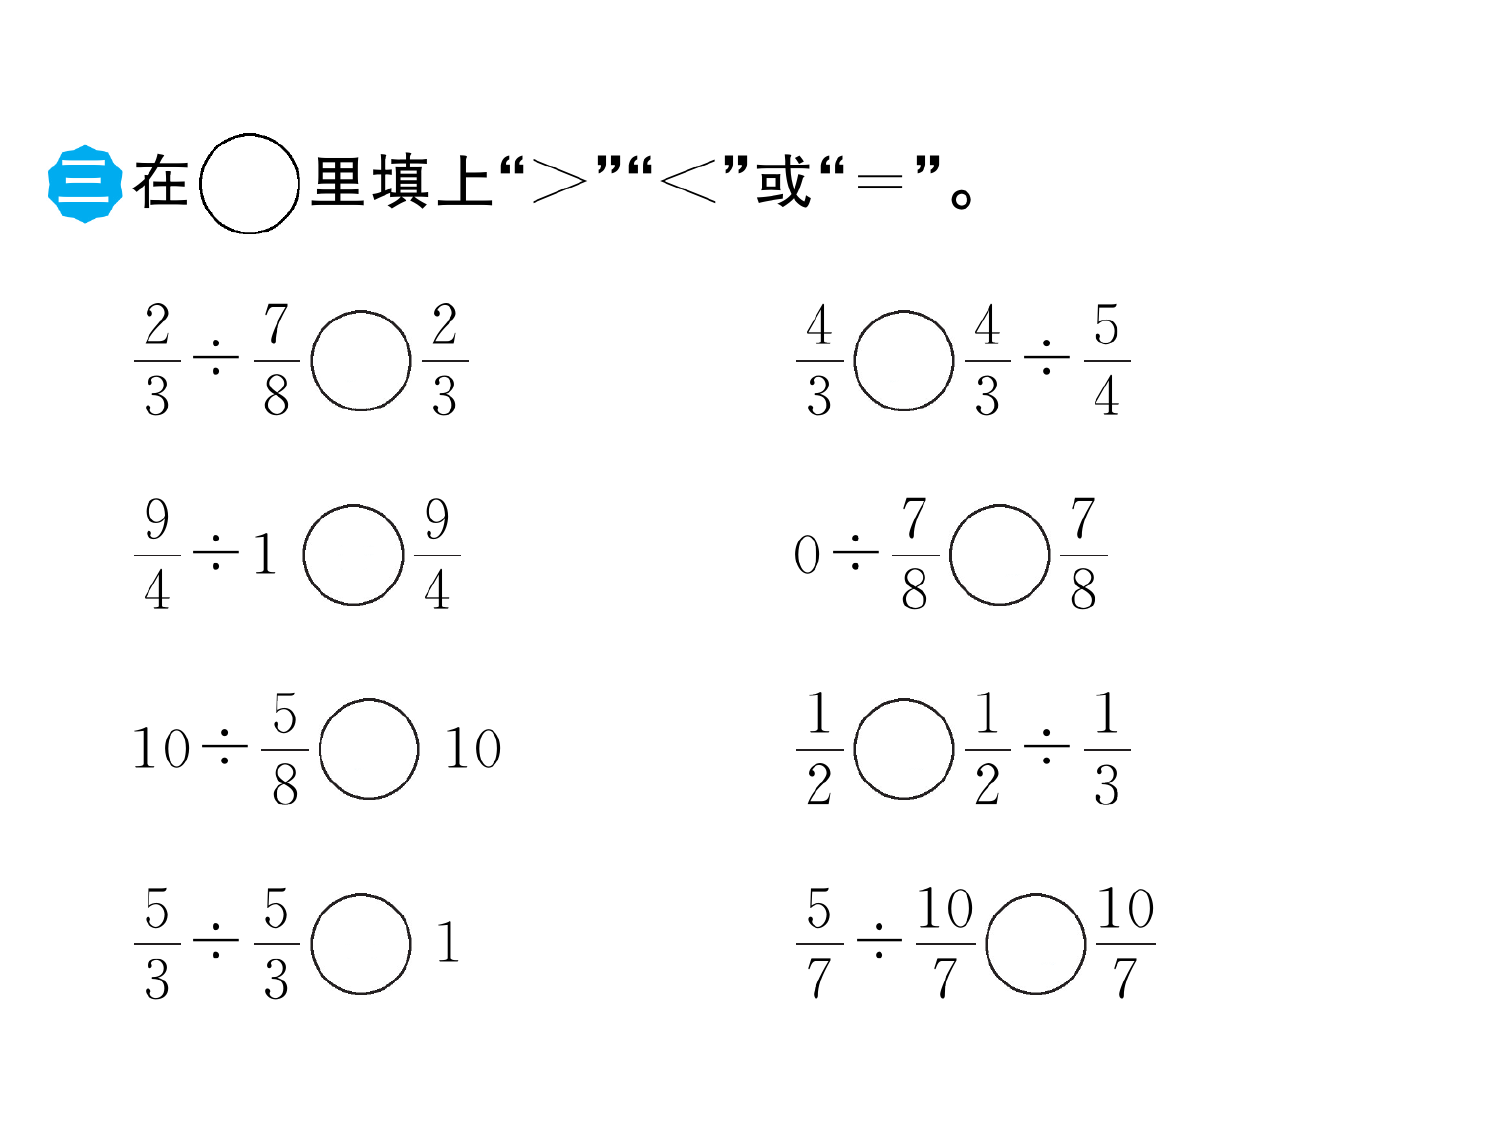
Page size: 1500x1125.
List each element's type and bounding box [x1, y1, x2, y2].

picture [41, 101, 1354, 1047]
